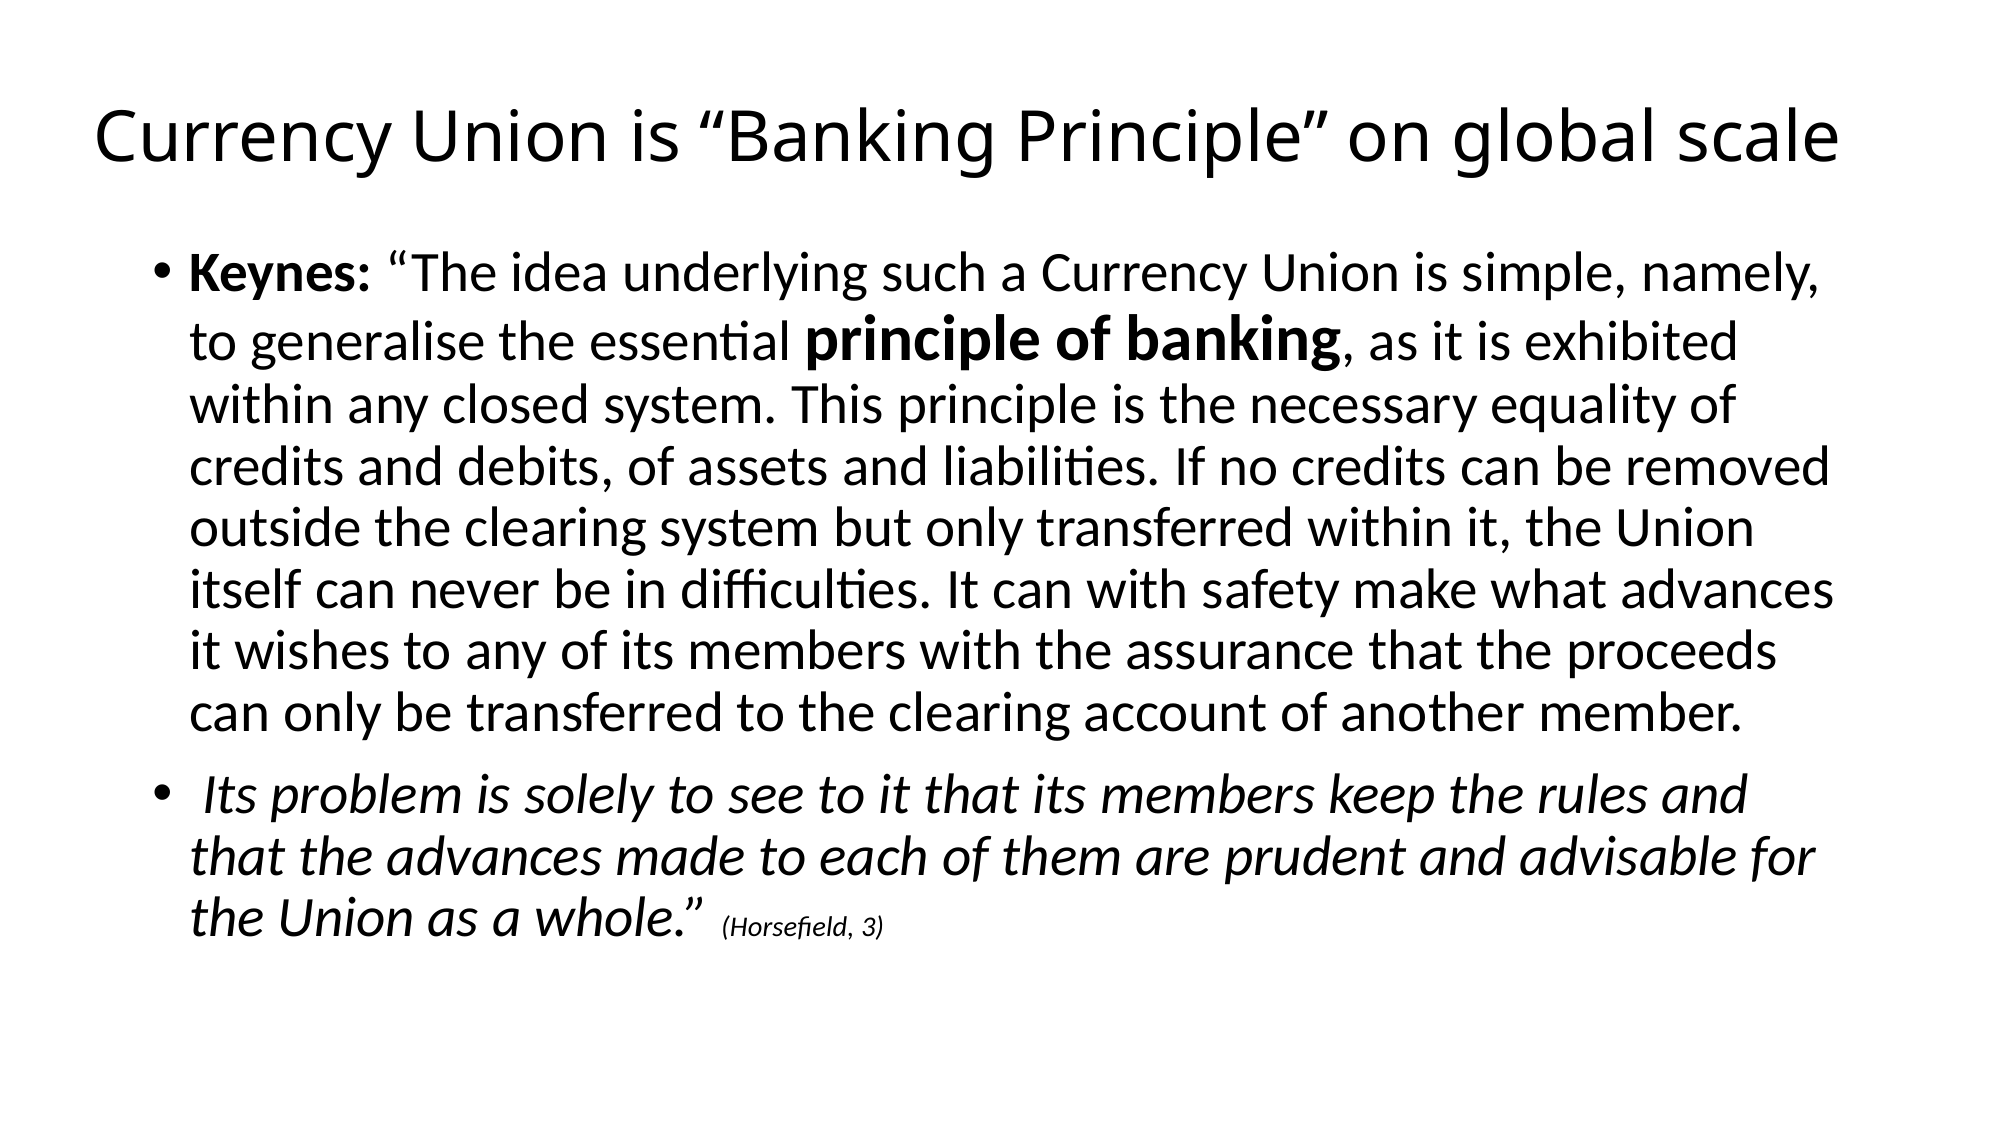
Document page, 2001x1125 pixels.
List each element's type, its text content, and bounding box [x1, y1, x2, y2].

list Keynes: “The idea underlying such a Currency Union is simple, namely, to generalise the essential principle of banking, as it is exhibited within any closed system. This principle is the necessary equality of credits and debits, of assets and liabilities. If no credits can be removed outside the clearing system but only transferred within it, the Union itself can never be in difficulties. It can with safety make what advances it wishes to any of its members with the assurance that the proceeds can only be transferred to the clearing account of another member. Its problem is solely to see to it that its members keep the rules and that the advances made to each of them are prudent and advisable for the Union as a whole.” (Horsefield, 3) [137, 234, 1863, 1014]
title Currency Union is “Banking Principle” on global scale [78, 59, 1910, 217]
